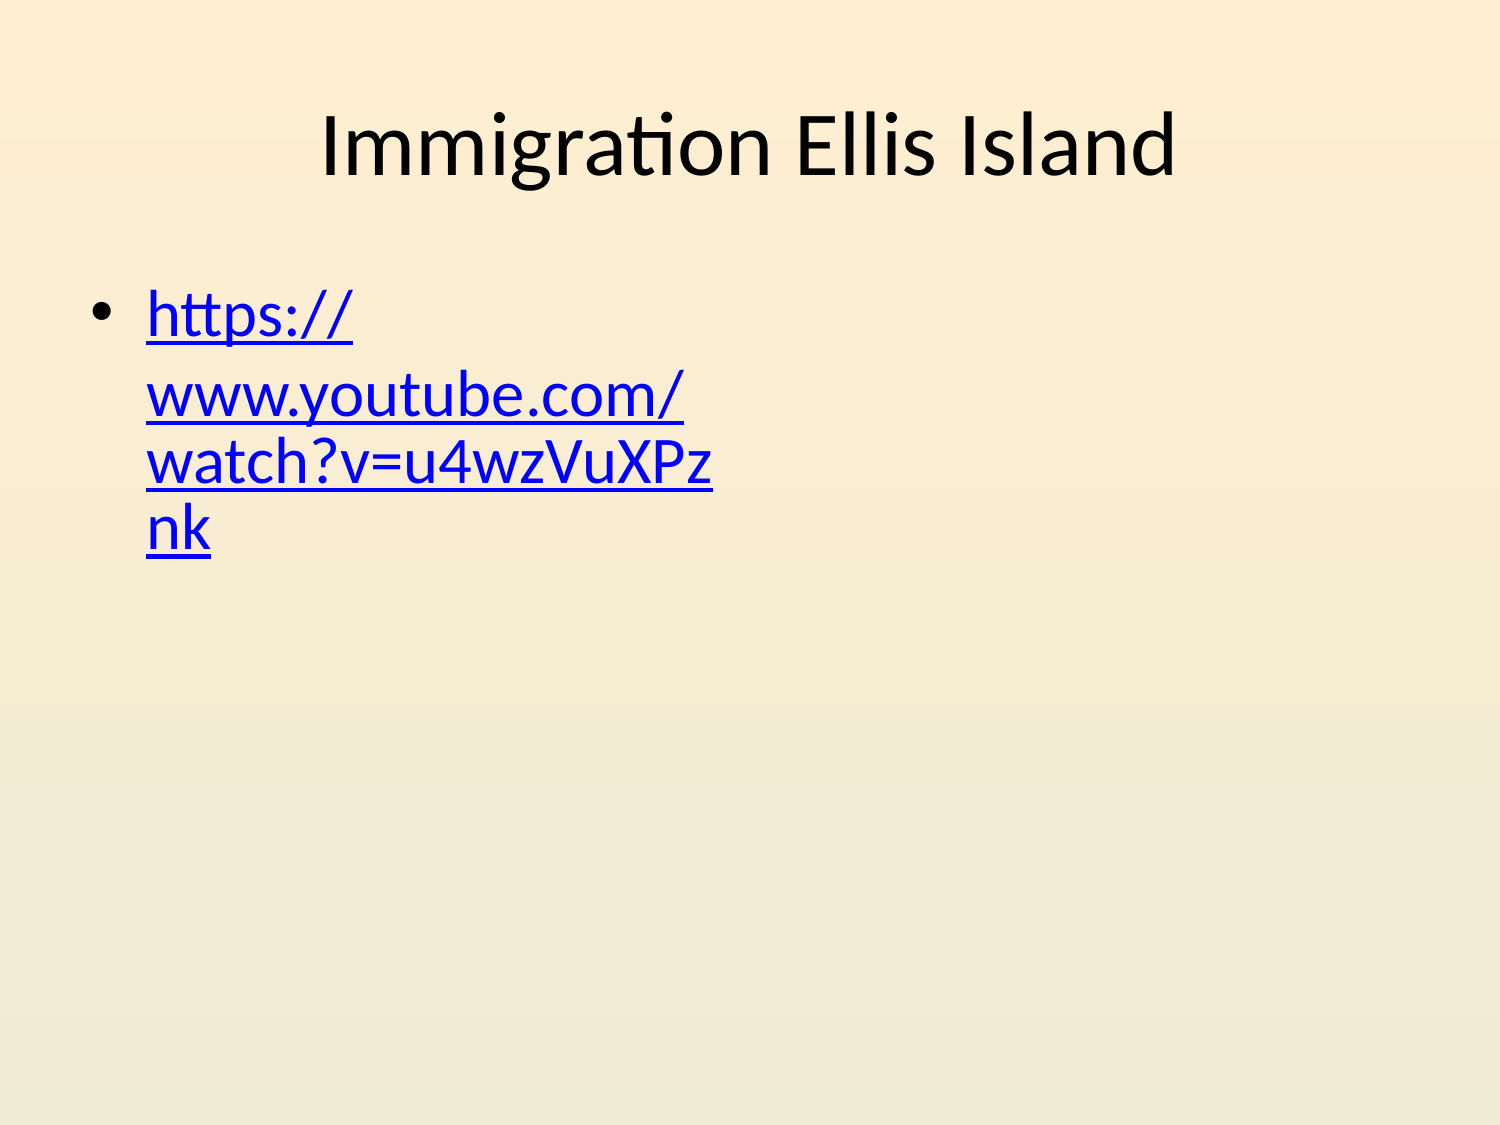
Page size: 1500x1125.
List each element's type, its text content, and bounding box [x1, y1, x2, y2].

list https://www.youtube.com/watch?v=u4wzVuXPznk [75, 262, 738, 619]
title Immigration Ellis Island [75, 45, 1425, 233]
